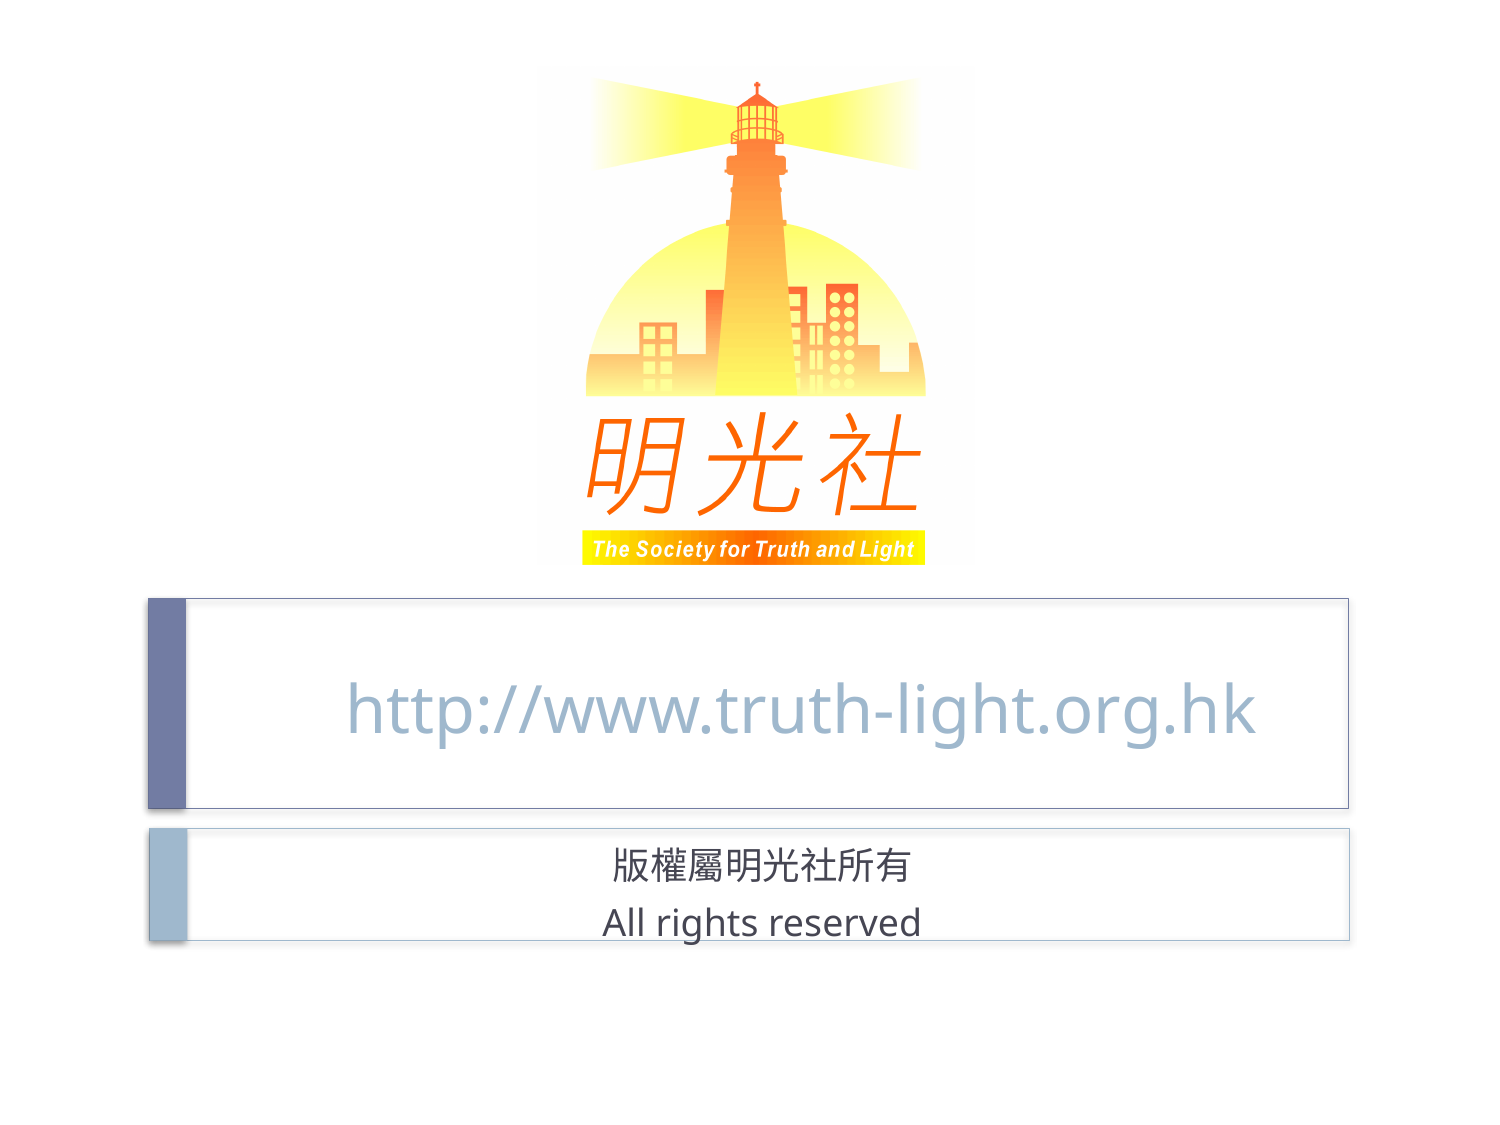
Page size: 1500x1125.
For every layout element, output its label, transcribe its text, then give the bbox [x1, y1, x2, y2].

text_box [537, 66, 975, 566]
subtitle 版權屬明光社所有 All rights reserved [200, 834, 1325, 922]
title http://www.truth-light.org.hk [147, 659, 1273, 823]
